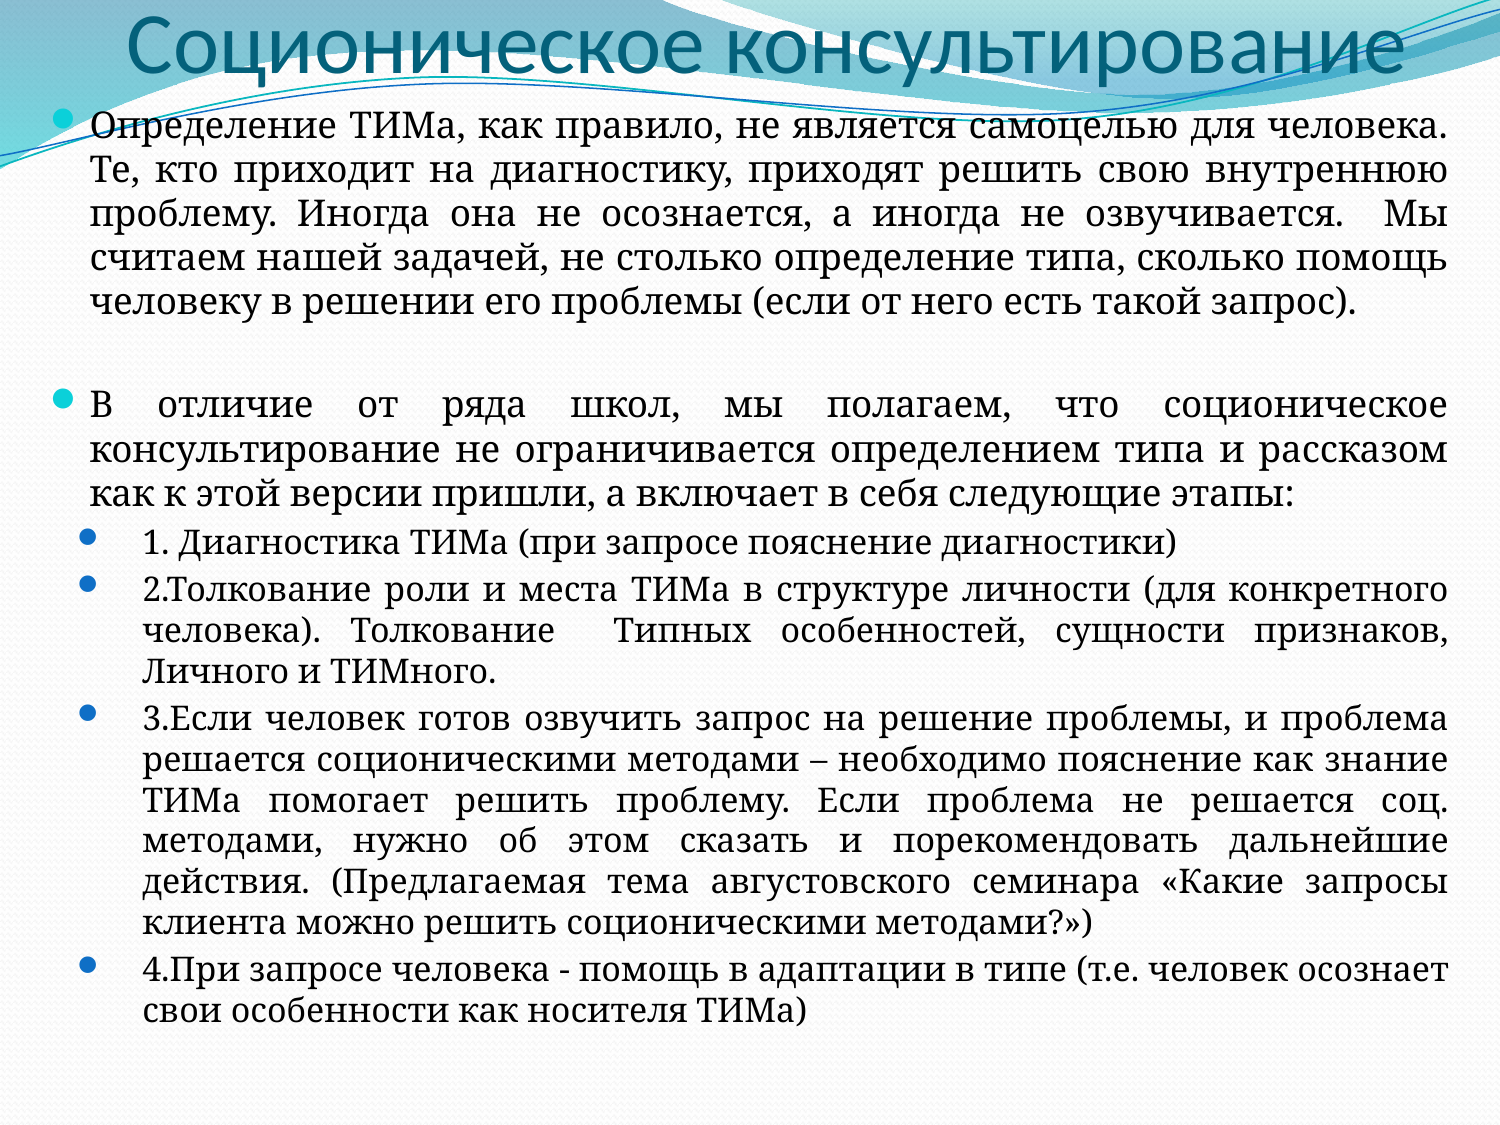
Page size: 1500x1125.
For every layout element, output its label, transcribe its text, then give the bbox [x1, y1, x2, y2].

list Определение ТИМа, как правило, не является самоцелью для человека. Те, кто приходит на диагностику, приходят решить свою внутреннюю проблему. Иногда она не осознается, а иногда не озвучивается. Мы считаем нашей задачей, не столько определение типа, сколько помощь человеку в решении его проблемы (если от него есть такой запрос). В отличие от ряда школ, мы полагаем, что соционическое консультирование не ограничивается определением типа и рассказом как к этой версии пришли, а включает в себя следующие этапы: 1. Диагностика ТИМа (при запросе пояснение диагностики) 2.Толкование роли и места ТИМа в структуре личности (для конкретного человека). Толкование Типных особенностей, сущности признаков, Личного и ТИМного. 3.Если человек готов озвучить запрос на решение проблемы, и проблема решается соционическими методами – необходимо пояснение как знание ТИМа помогает решить проблему. Если проблема не решается соц. методами, нужно об этом сказать и порекомендовать дальнейшие действия. (Предлагаемая тема августовского семинара «Какие запросы клиента можно решить соционическими методами?») 4.При запросе человека - помощь в адаптации в типе (т.е. человек осознает свои особенности как носителя ТИМа) [34, 93, 1466, 1125]
title Соционическое консультирование [34, 0, 1500, 92]
